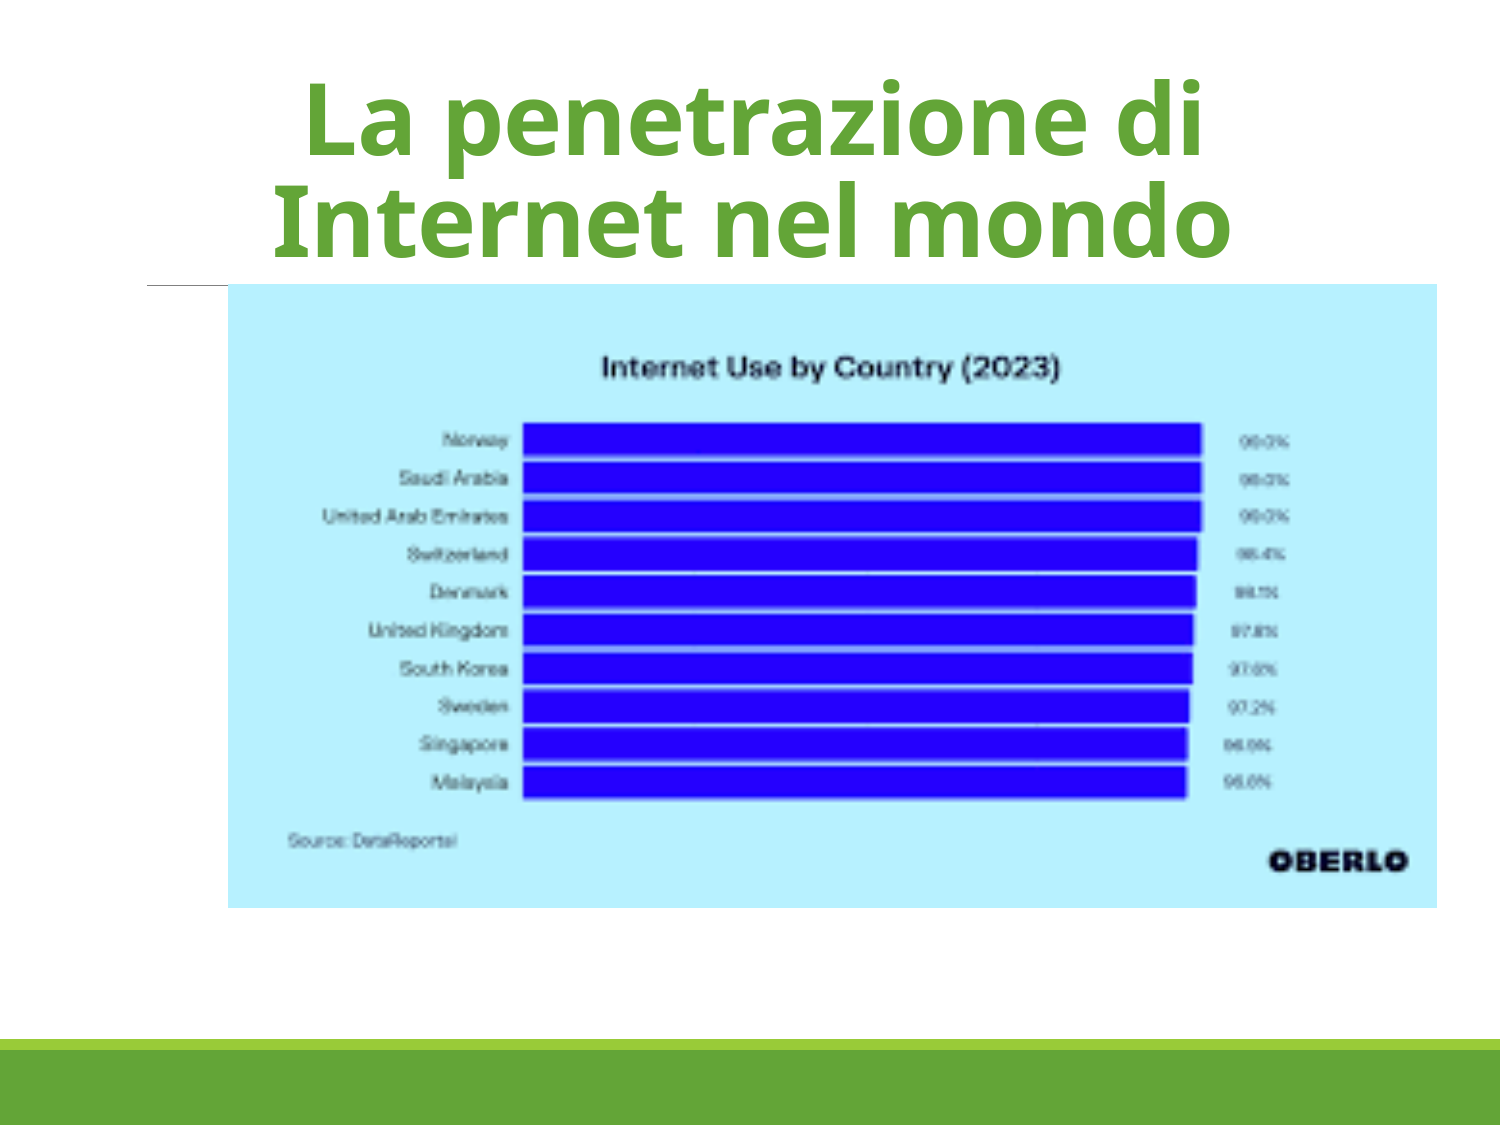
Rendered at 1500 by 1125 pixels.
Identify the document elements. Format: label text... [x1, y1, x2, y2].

title La penetrazione di Internet nel mondo [135, 47, 1373, 285]
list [227, 284, 1437, 908]
